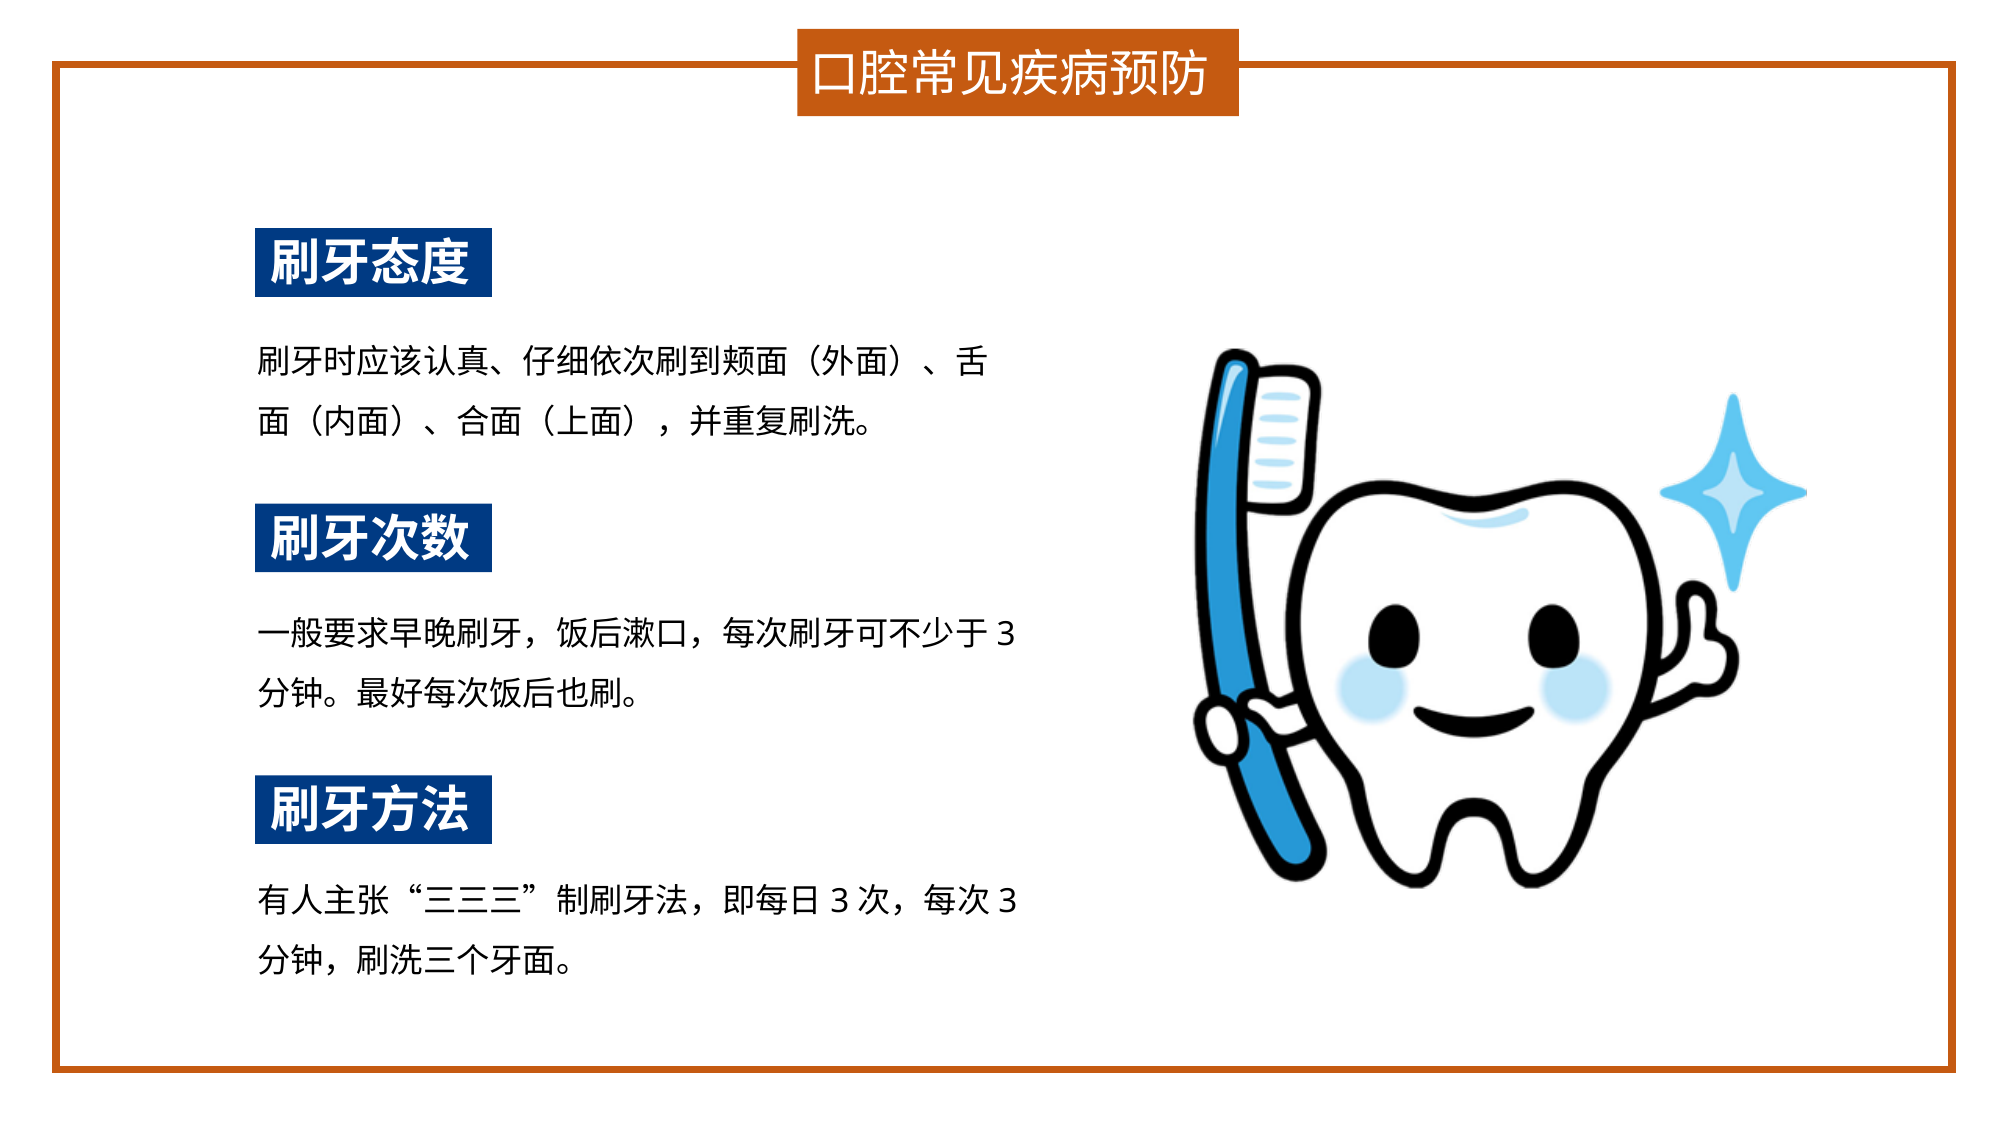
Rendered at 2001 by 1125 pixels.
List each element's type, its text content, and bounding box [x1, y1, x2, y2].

text_box 口腔常见疾病预防 [802, 33, 1230, 111]
picture [1187, 180, 1813, 1014]
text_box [230, 223, 511, 300]
text_box 一般要求早晚刷牙，饭后漱口，每次刷牙可不少于3分钟。最好每次饭后也刷。 [242, 584, 1034, 719]
text_box 有人主张“三三三”制刷牙法，即每日3次，每次3分钟，刷洗三个牙面。 [242, 851, 1034, 987]
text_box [230, 770, 511, 847]
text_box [230, 498, 511, 575]
text_box 刷牙时应该认真、仔细依次刷到颊面（外面）、舌面（内面）、合面（上面），并重复刷洗。 [242, 312, 1034, 448]
